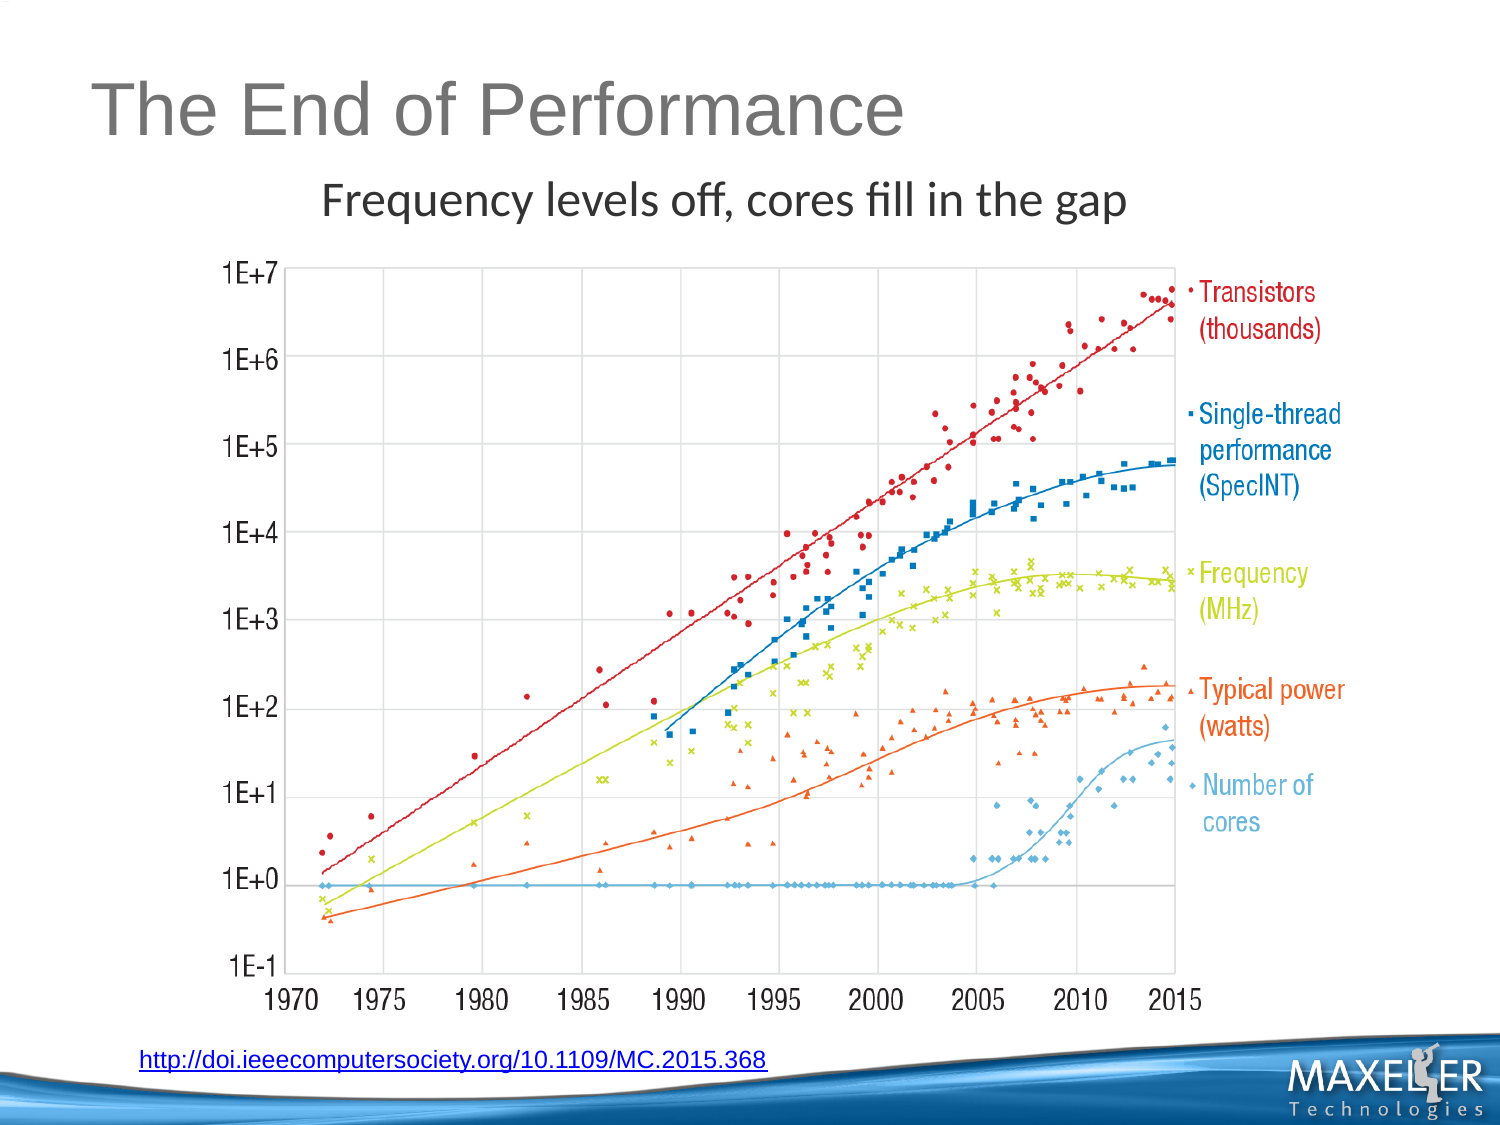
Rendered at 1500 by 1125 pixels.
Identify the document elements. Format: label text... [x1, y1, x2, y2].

title The End of Performance [75, 45, 1424, 209]
text_box http://doi.ieeecomputersociety.org/10.1109/MC.2015.368 [126, 1037, 784, 1084]
picture [0, 1023, 1500, 1125]
picture [222, 261, 1346, 1010]
text_box Frequency levels off, cores fill in the gap [295, 159, 1143, 259]
